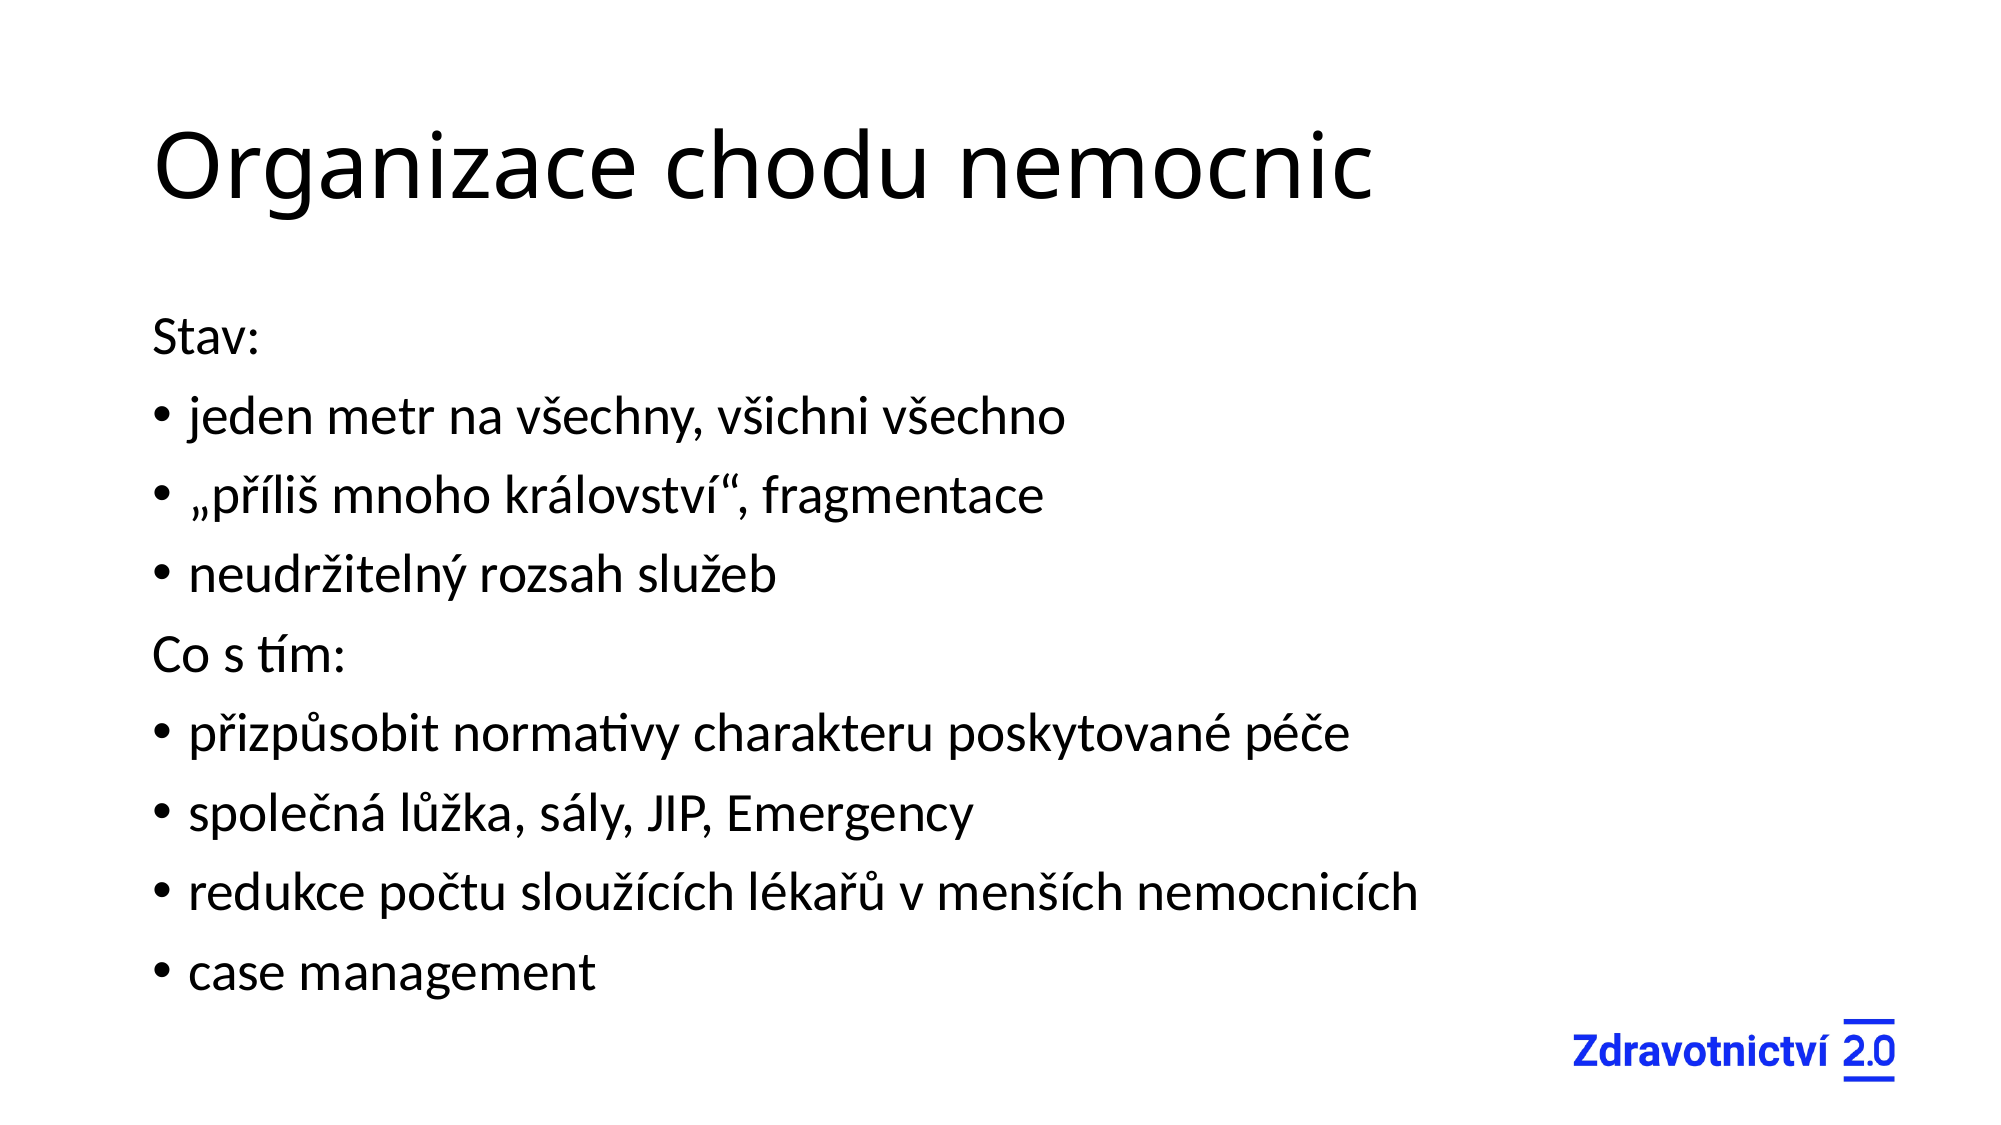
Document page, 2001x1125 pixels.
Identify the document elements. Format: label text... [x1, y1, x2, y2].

list Stav: jeden metr na všechny, všichni všechno „příliš mnoho království“, fragmentace neudržitelný rozsah služeb Co s tím: přizpůsobit normativy charakteru poskytované péče společná lůžka, sály, JIP, Emergency redukce počtu sloužících lékařů v menších nemocnicích case management [137, 299, 1863, 1014]
picture [1569, 1013, 1900, 1088]
title Organizace chodu nemocnic [137, 59, 1863, 278]
